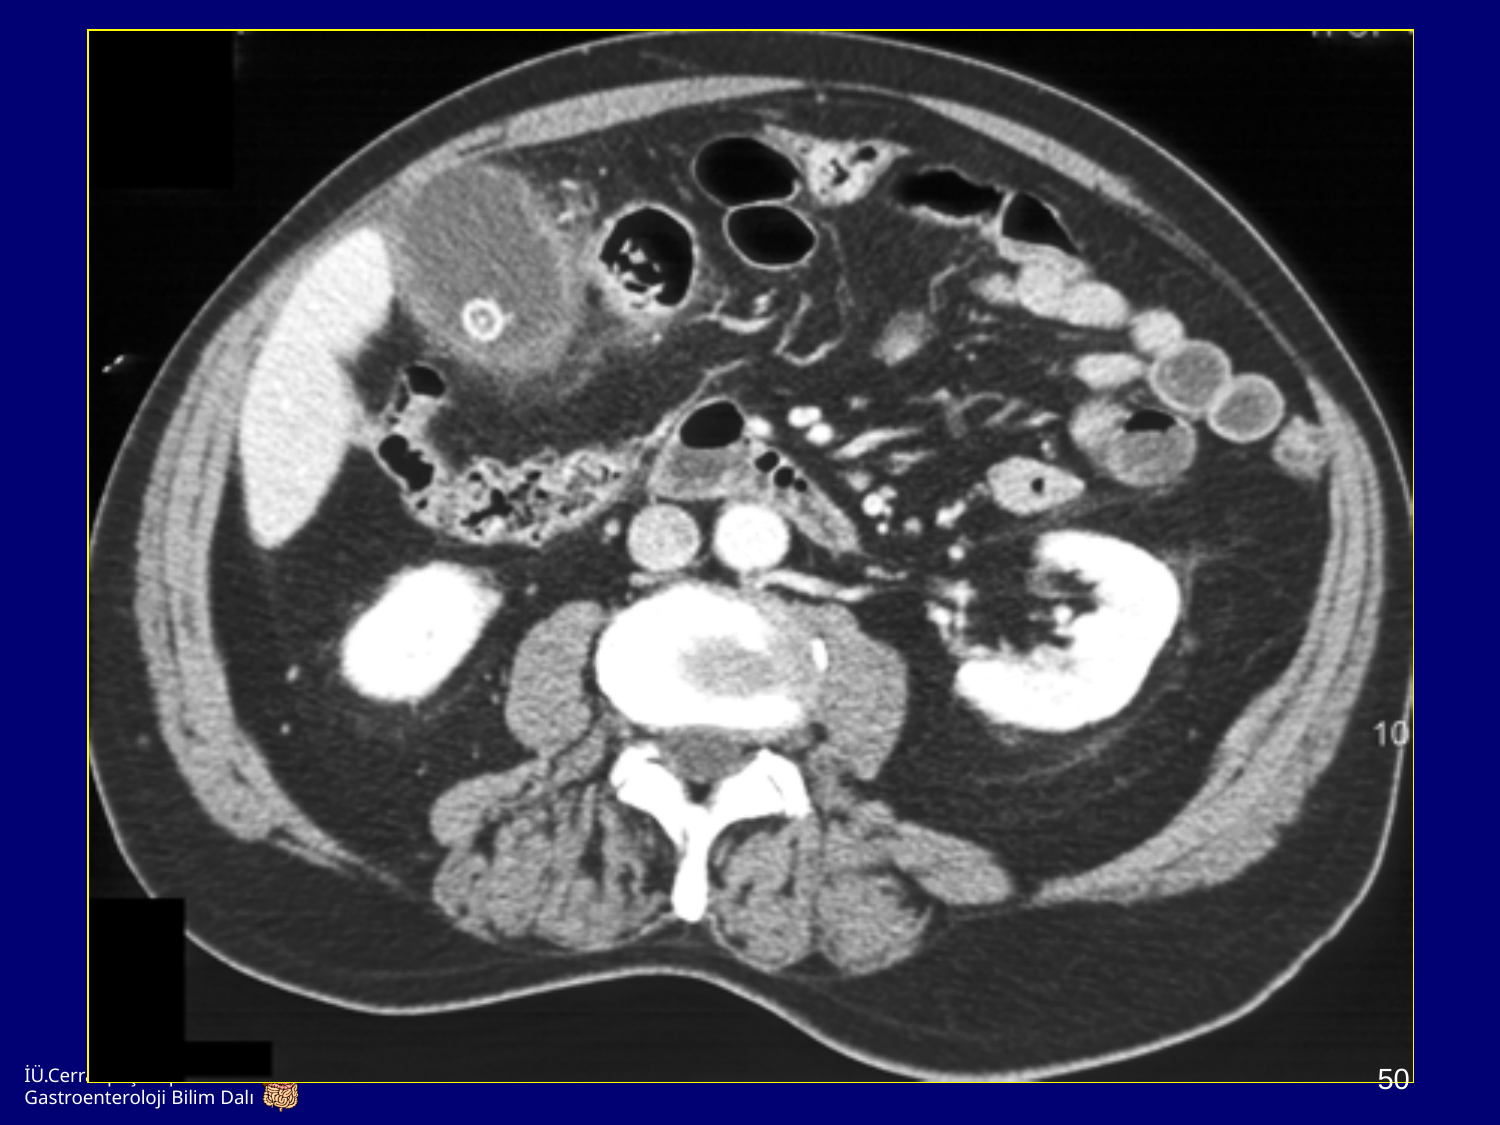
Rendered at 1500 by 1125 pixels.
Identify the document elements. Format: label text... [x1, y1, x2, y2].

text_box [9, 1056, 448, 1117]
slide_number 50 [1074, 1024, 1426, 1103]
picture [88, 30, 1413, 1083]
